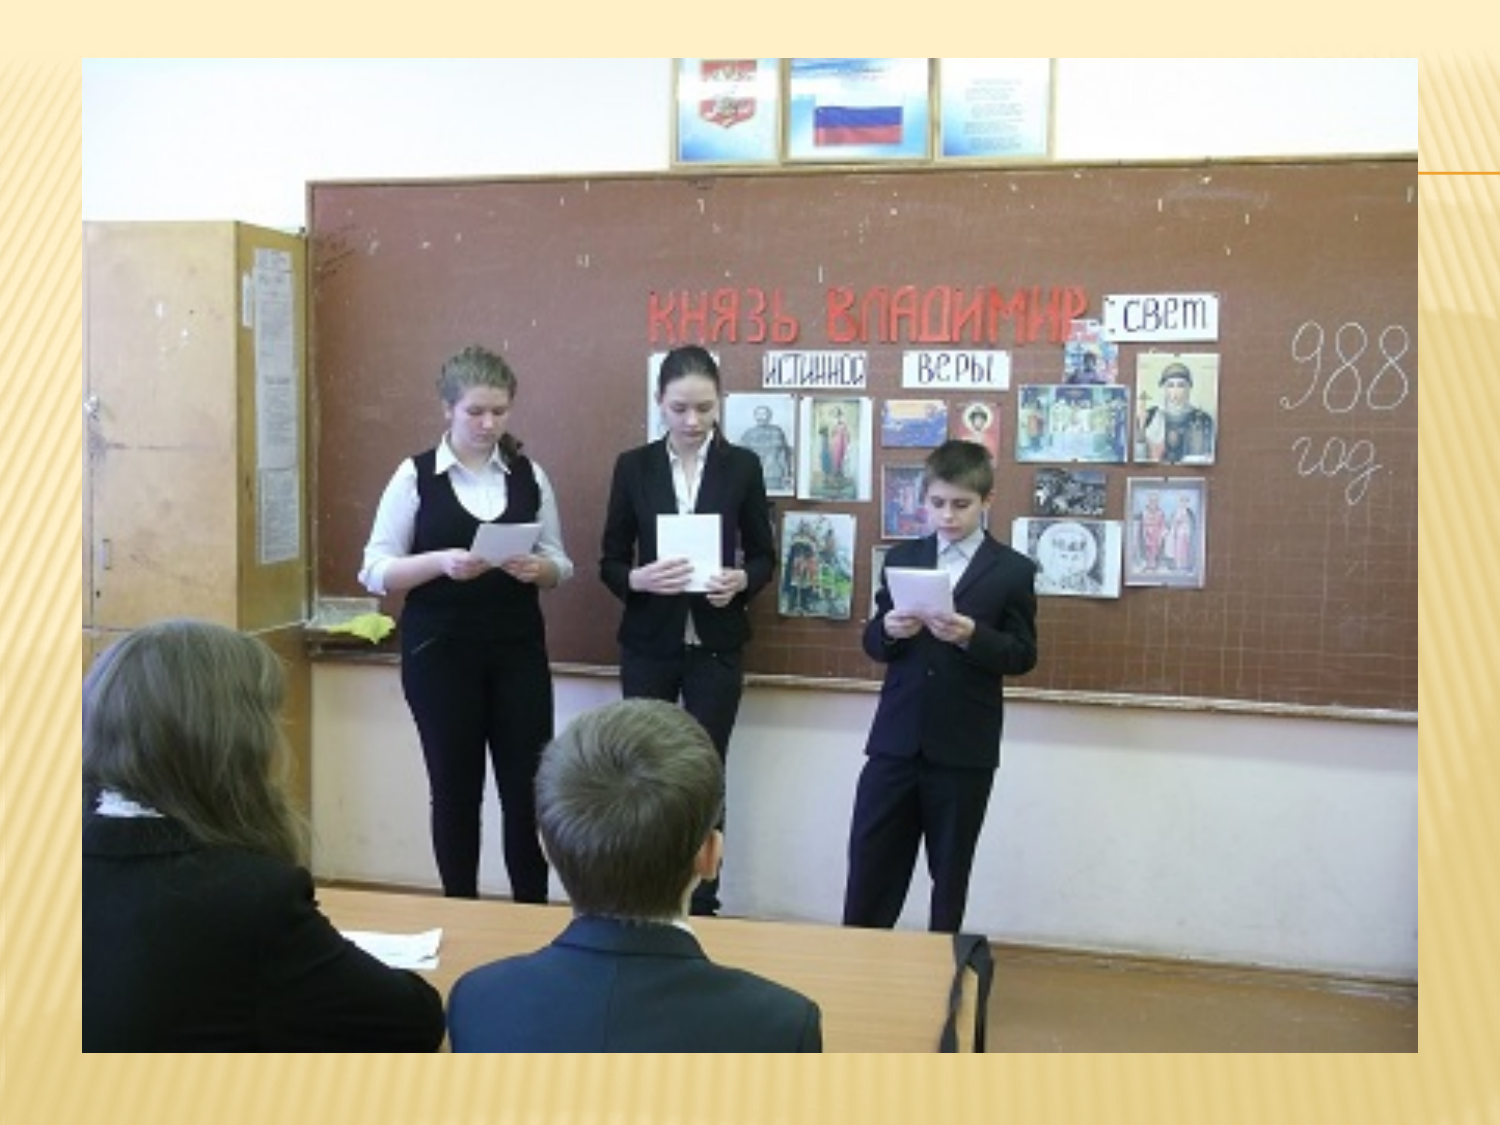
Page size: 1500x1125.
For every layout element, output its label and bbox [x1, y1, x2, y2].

picture [81, 58, 1419, 1053]
